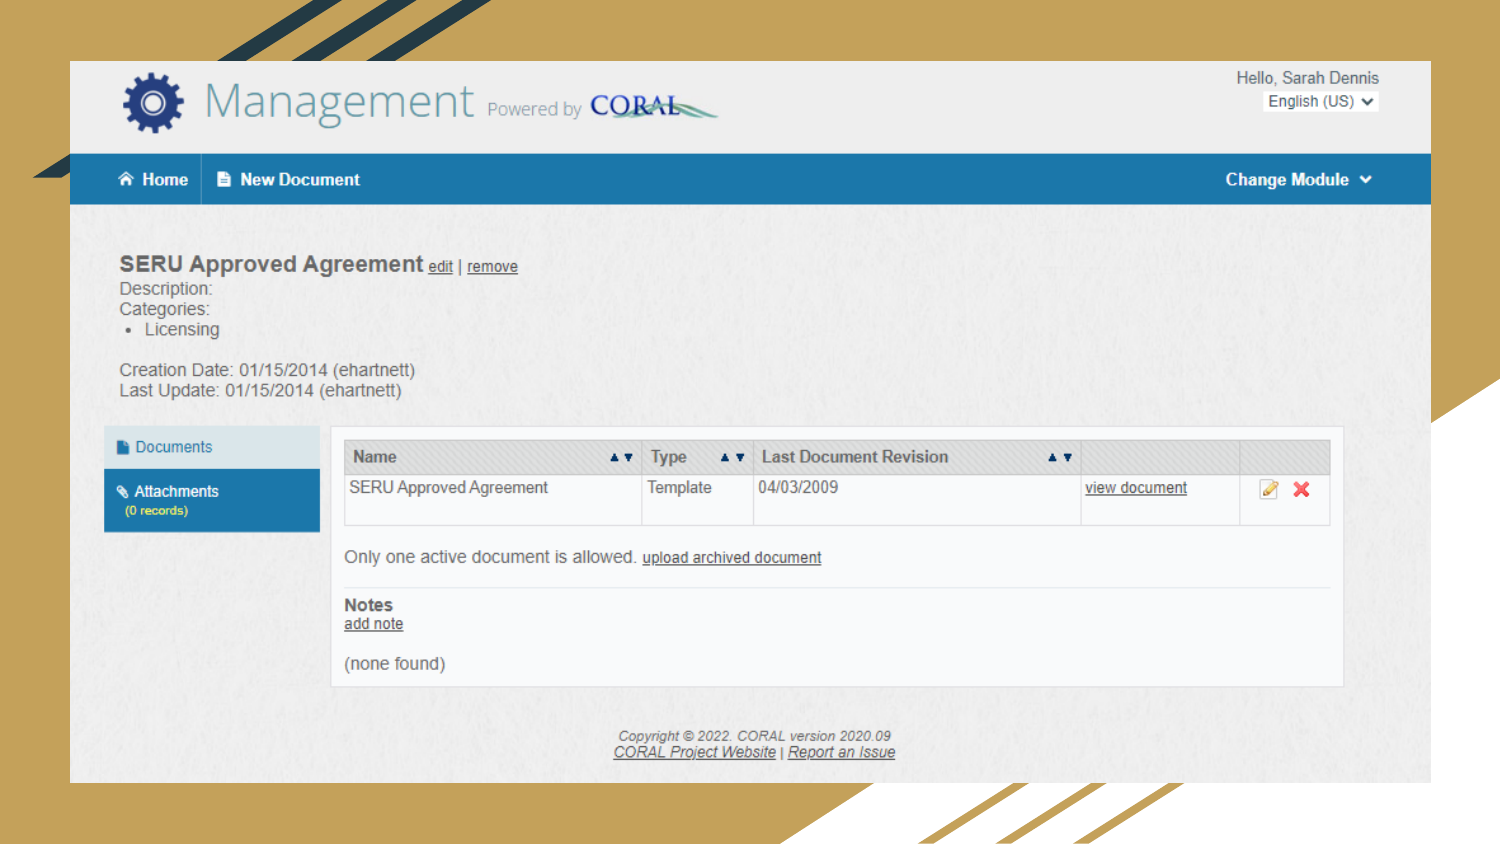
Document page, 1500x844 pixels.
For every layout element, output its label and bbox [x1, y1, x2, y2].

picture [70, 61, 1432, 783]
